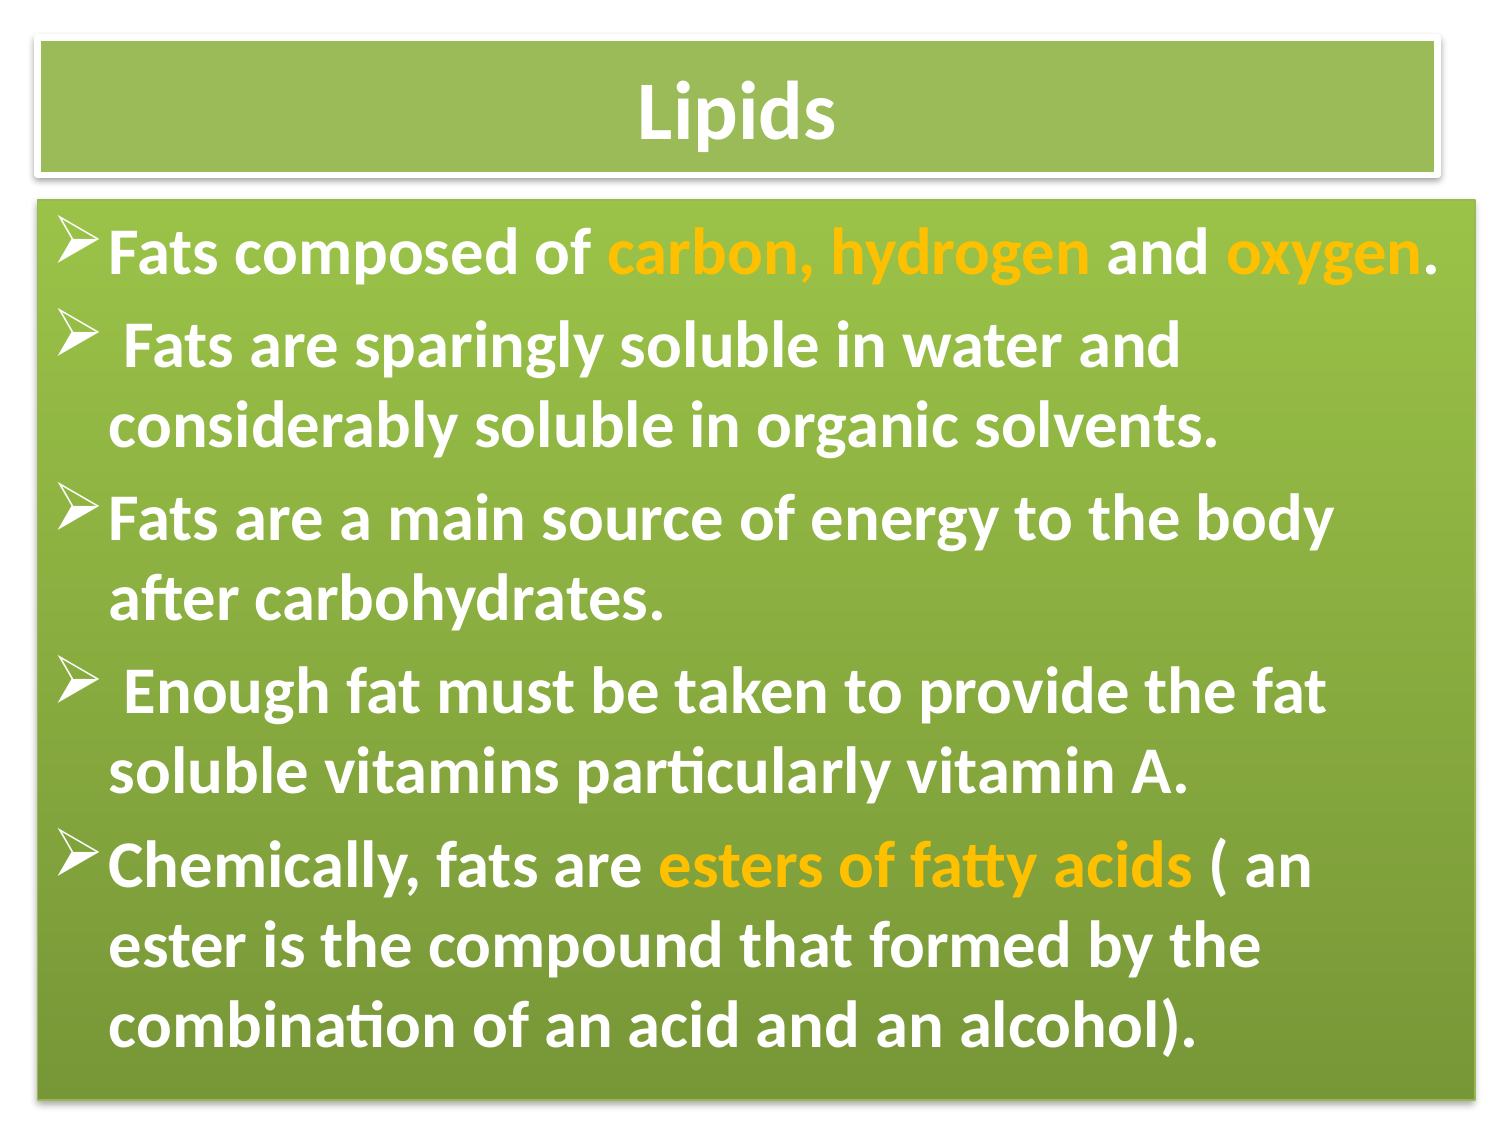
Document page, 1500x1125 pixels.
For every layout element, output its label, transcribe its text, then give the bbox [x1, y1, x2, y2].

list Fats composed of carbon, hydrogen and oxygen. Fats are sparingly soluble in water and considerably soluble in organic solvents. Fats are a main source of energy to the body after carbohydrates. Enough fat must be taken to provide the fat ­soluble vitamins particularly vitamin A. Chemically, fats are esters of fatty acids ( an ester is the compound that formed by the combination of an acid and an alcohol). [37, 199, 1476, 1101]
title Lipids [34, 34, 1441, 178]
